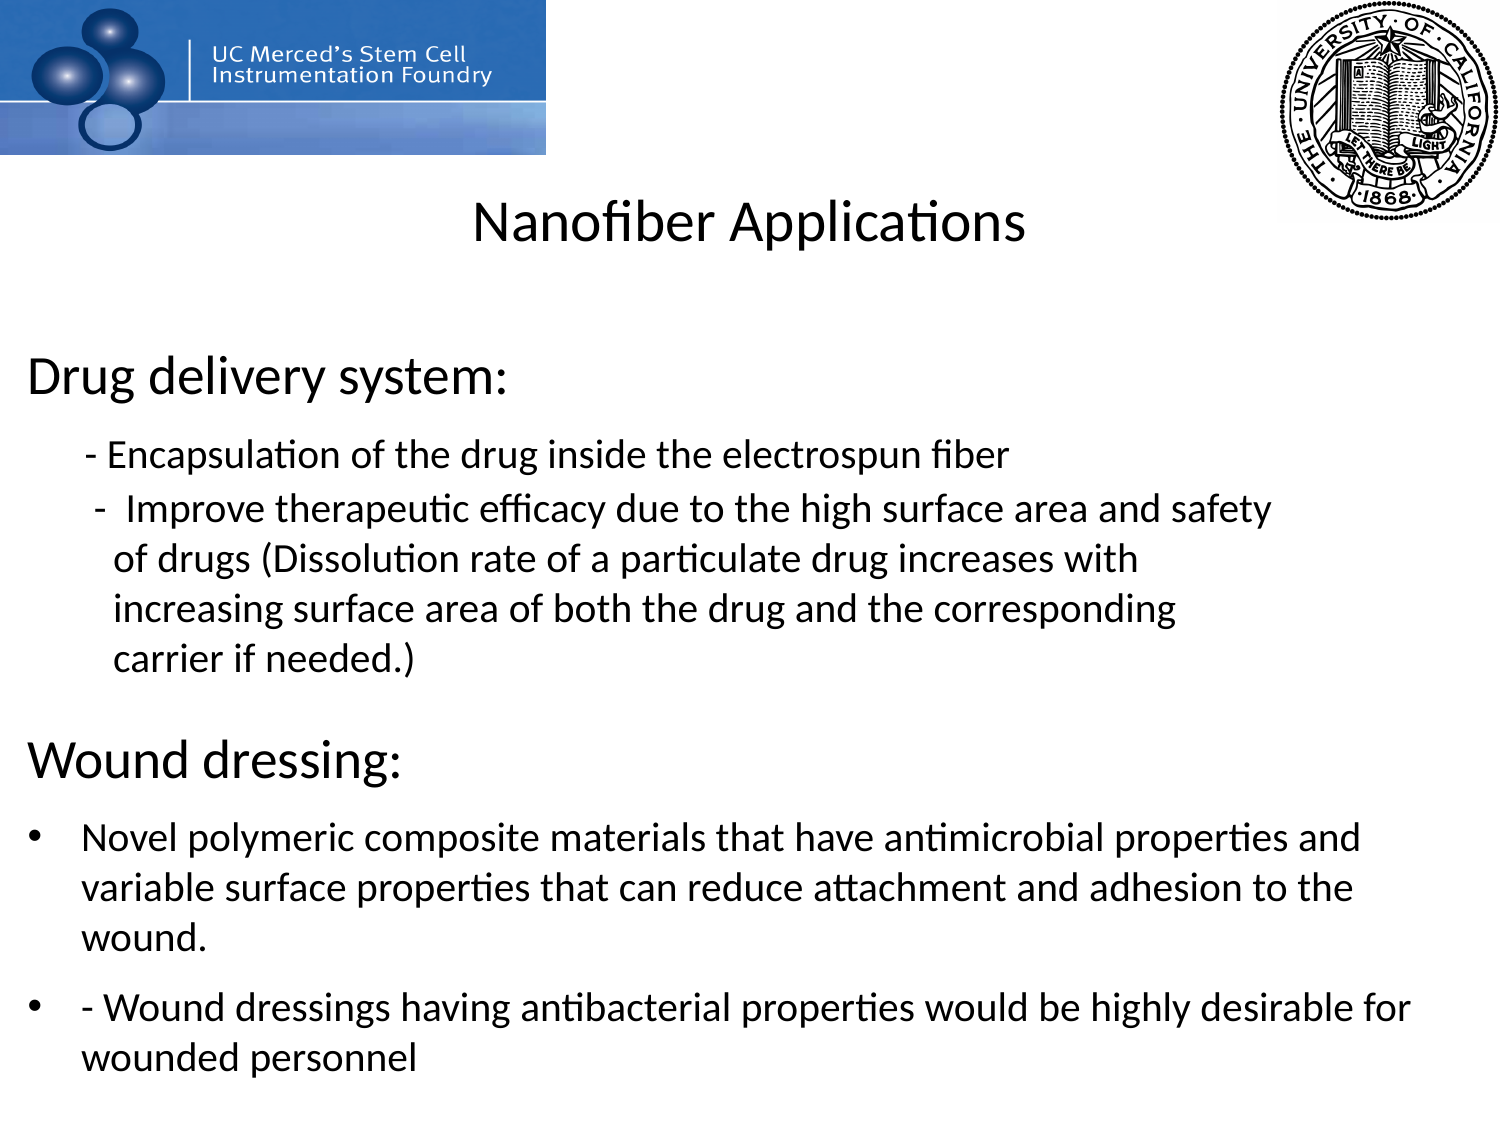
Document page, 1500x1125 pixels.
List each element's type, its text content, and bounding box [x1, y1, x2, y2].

picture [1277, 0, 1500, 223]
title Nanofiber Applications [24, 173, 1475, 262]
list Drug delivery system: - Encapsulation of the drug inside the electrospun fiber - Improve therapeutic efficacy due to the high surface area and safety of drugs (Dissolution rate of a particulate drug increases with increasing surface area of both the drug and the corresponding carrier if needed.) Wound dressing: Novel polymeric composite materials that have antimicrobial properties and variable surface properties that can reduce attachment and adhesion to the wound. - Wound dressings having antibacterial properties would be highly desirable for wounded personnel [12, 265, 1500, 1091]
picture [0, 0, 547, 156]
